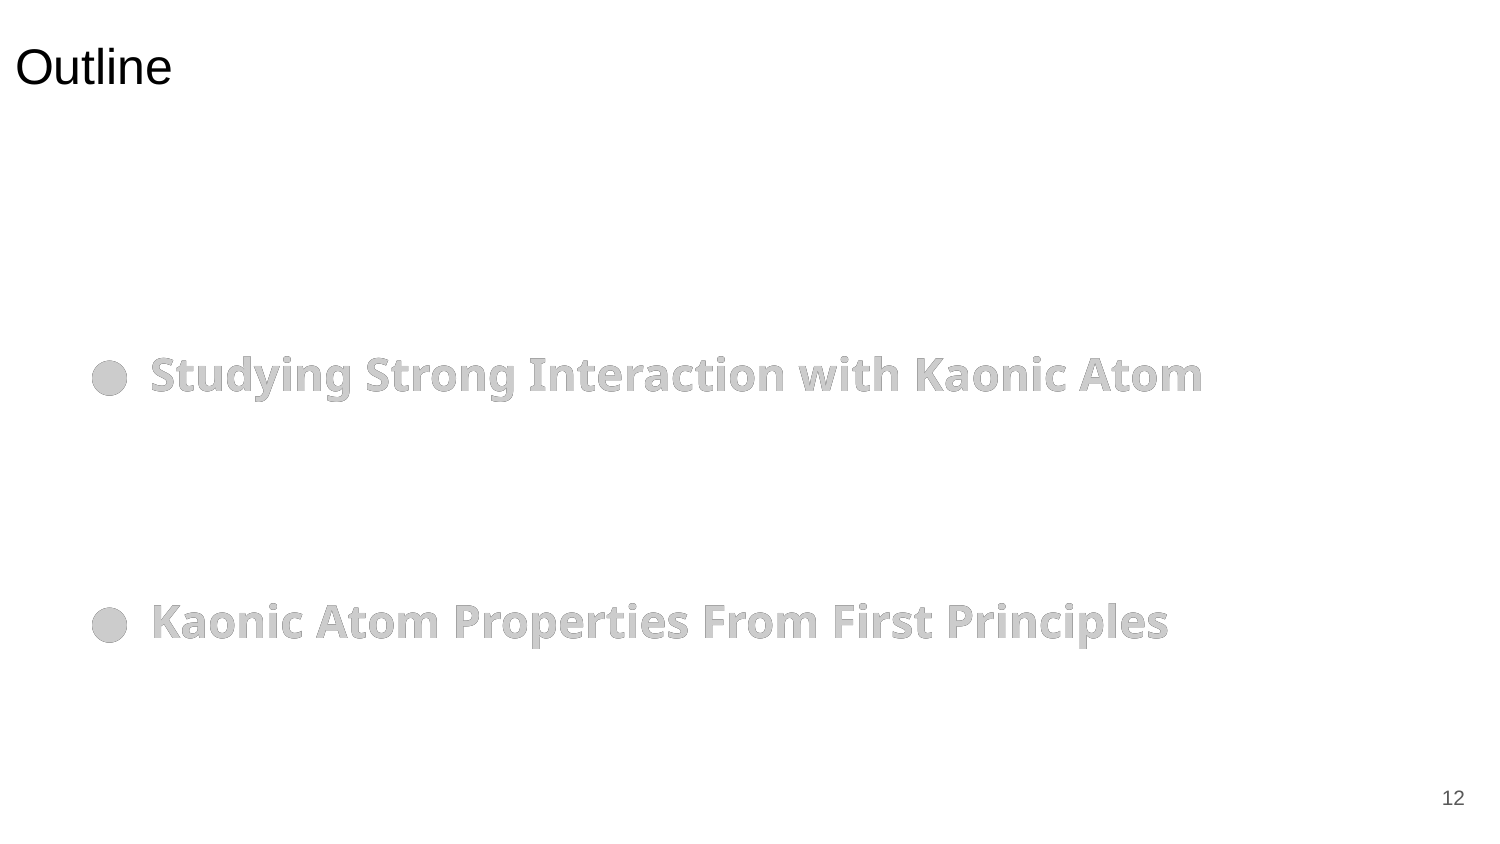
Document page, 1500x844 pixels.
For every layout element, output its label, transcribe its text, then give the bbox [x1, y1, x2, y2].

title Outline [0, 19, 1500, 111]
slide_number ‹#› [1389, 764, 1480, 830]
text_box Studying Strong Interaction with Kaonic Atom Kaonic Atom Properties From First Principles Cascade Models for Fluorescence Yields Calculations [0, 152, 1500, 844]
